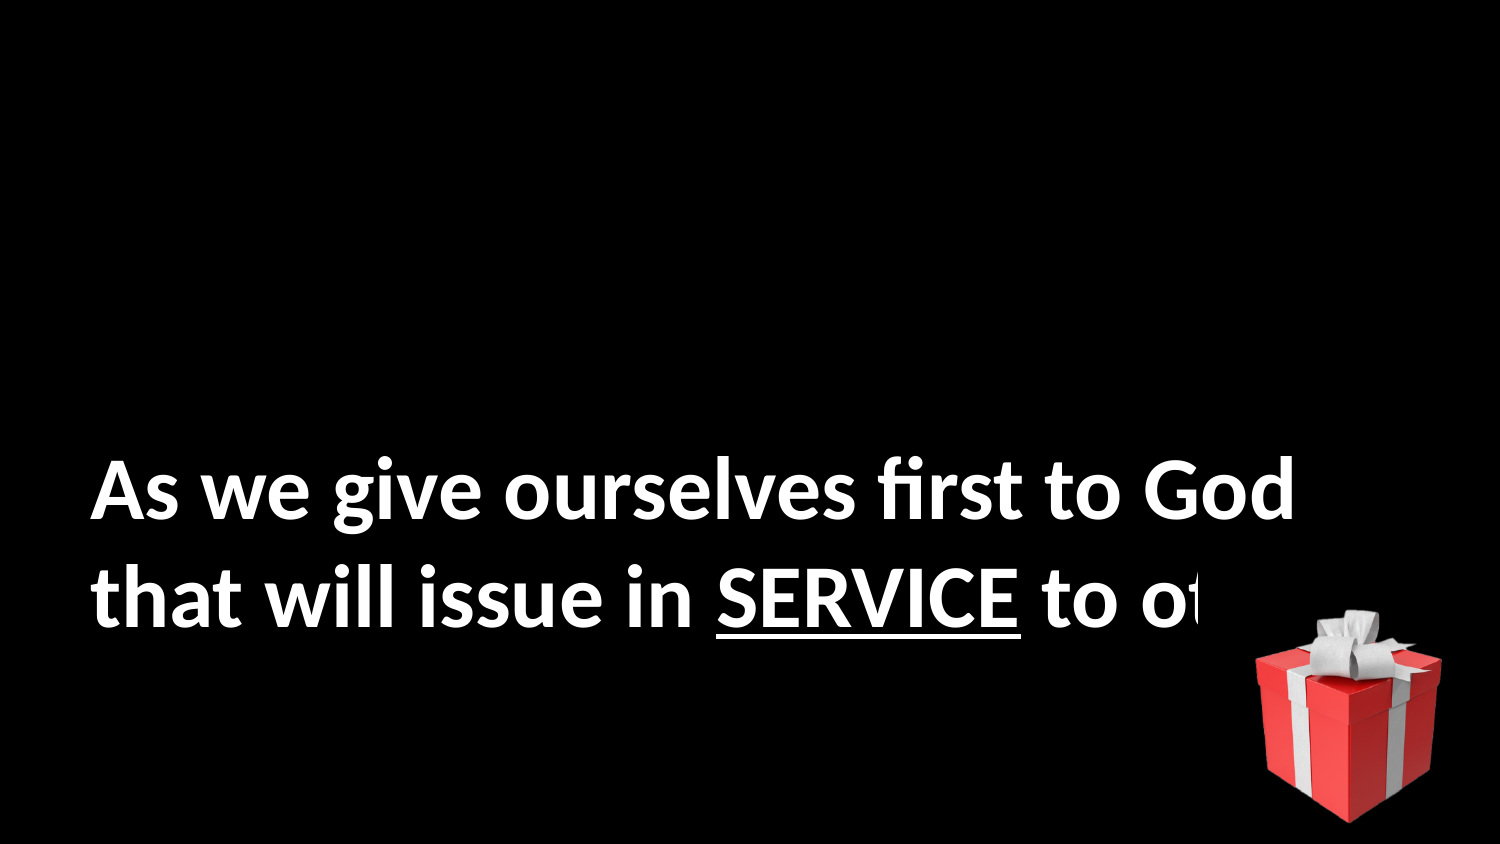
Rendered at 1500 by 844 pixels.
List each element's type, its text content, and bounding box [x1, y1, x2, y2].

picture [1198, 543, 1499, 844]
list As we give ourselves first to God that will issue in SERVICE to others. [75, 296, 1425, 754]
